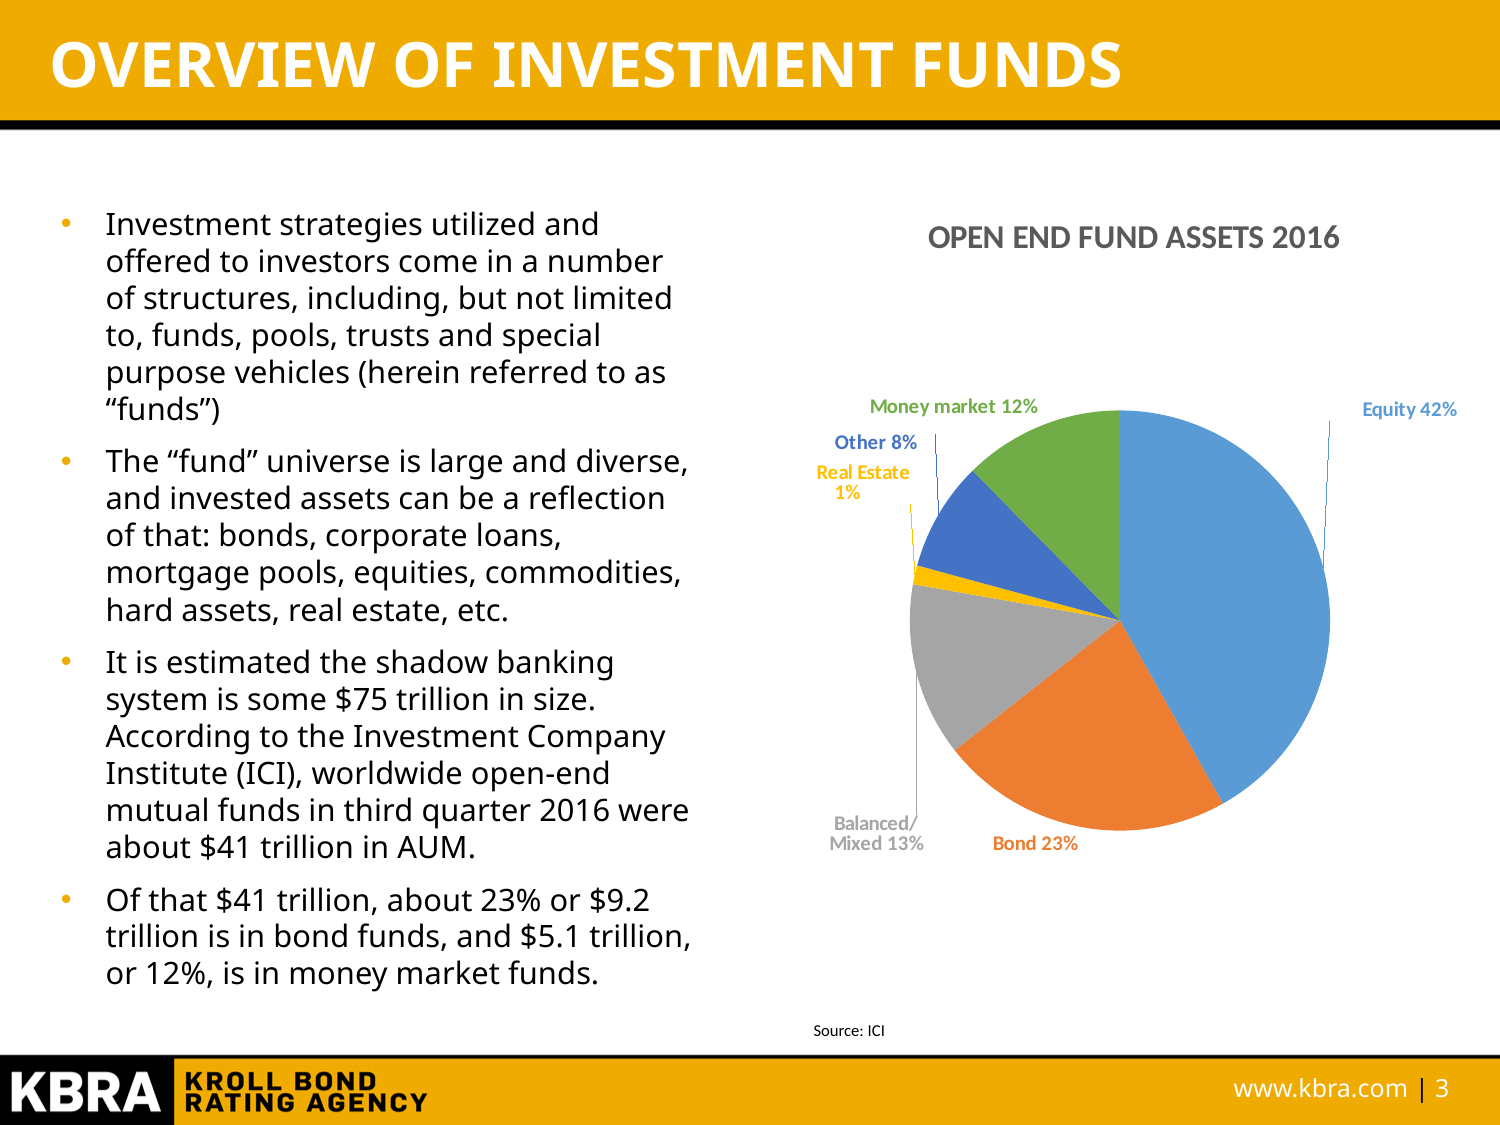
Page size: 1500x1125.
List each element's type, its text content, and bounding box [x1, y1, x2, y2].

text_box Source: ICI [798, 1012, 1056, 1048]
chart [712, 196, 1476, 977]
list Investment strategies utilized and offered to investors come in a number of structures, including, but not limited to, funds, pools, trusts and special purpose vehicles (herein referred to as “funds”) The “fund” universe is large and diverse, and invested assets can be a reflection of that: bonds, corporate loans, mortgage pools, equities, commodities, hard assets, real estate, etc. It is estimated the shadow banking system is some $75 trillion in size. According to the Investment Company Institute (ICI), worldwide open-end mutual funds in third quarter 2016 were about $41 trillion in AUM. Of that $41 trillion, about 23% or $9.2 trillion is in bond funds, and $5.1 trillion, or 12%, is in money market funds. [36, 196, 713, 1030]
title OVERVIEW OF INVESTMENT FUNDS [34, 30, 1402, 104]
picture [0, 0, 1500, 1125]
